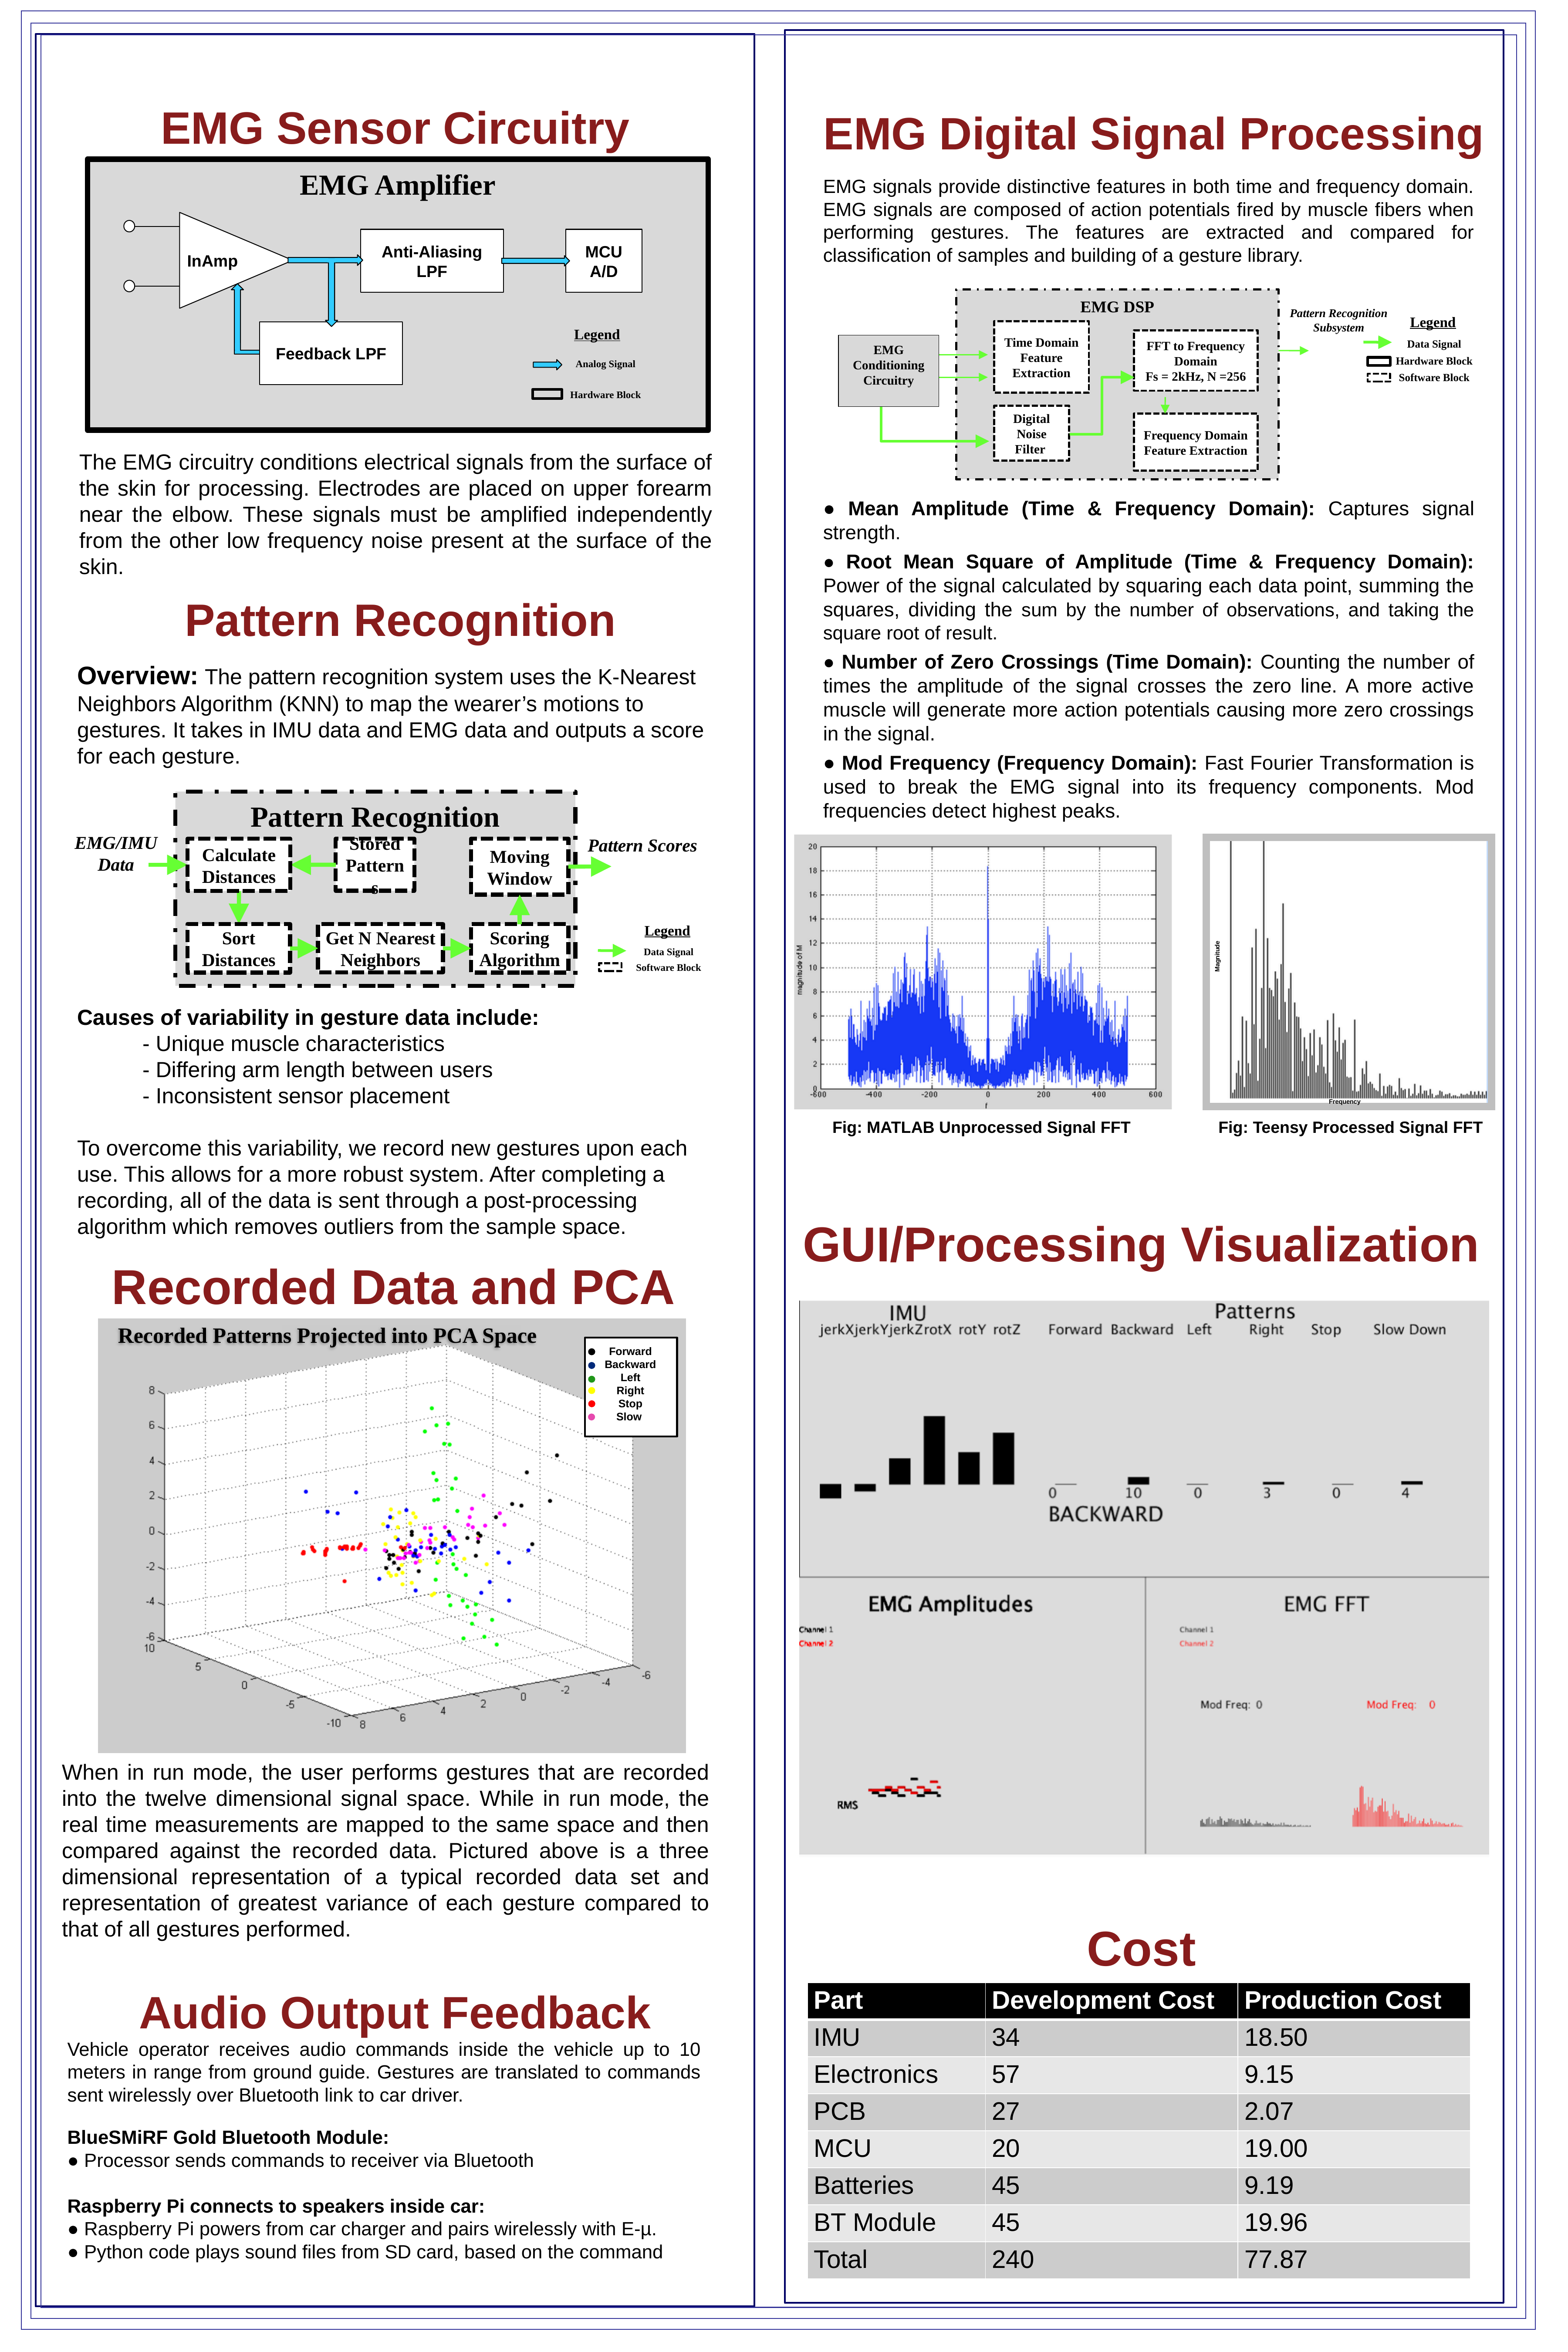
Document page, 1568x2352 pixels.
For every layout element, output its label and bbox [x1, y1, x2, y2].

text_box [59, 588, 731, 1248]
text_box [36, 86, 755, 584]
picture [799, 1301, 1489, 1858]
text_box [36, 1971, 755, 2268]
text_box [21, 10, 1536, 2330]
text_box [98, 1318, 686, 1754]
